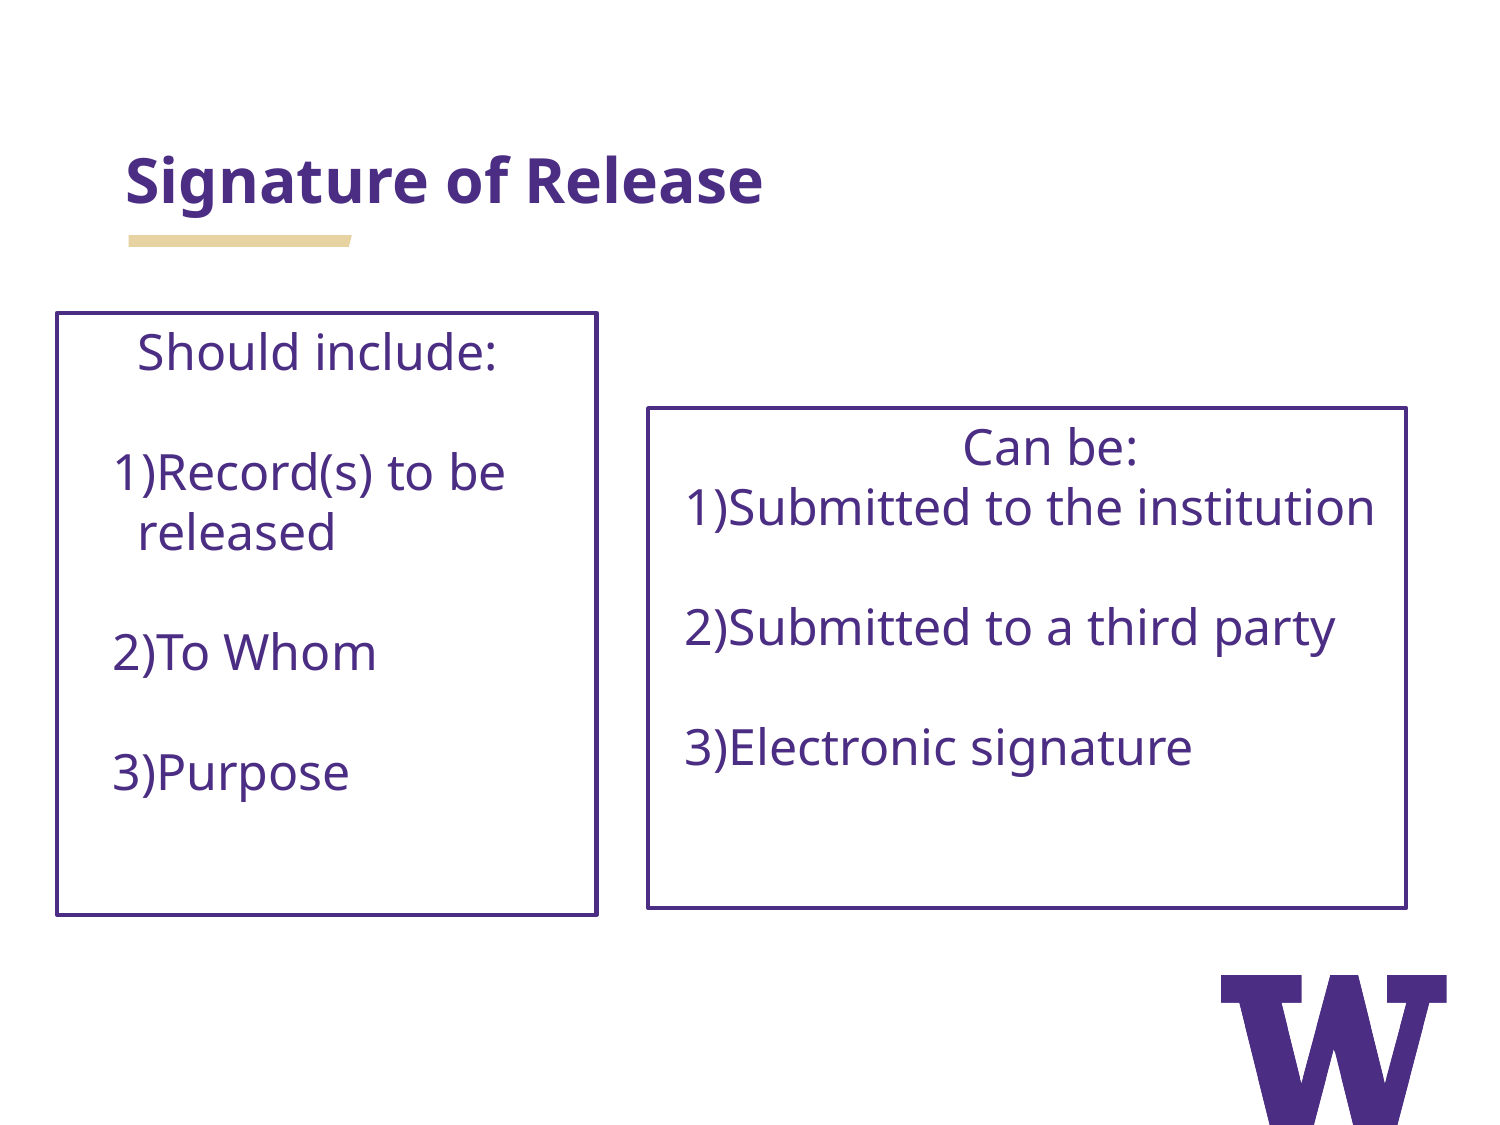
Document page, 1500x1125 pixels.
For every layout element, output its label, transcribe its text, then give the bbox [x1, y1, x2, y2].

picture [128, 235, 352, 247]
text_box Can be: Submitted to the institution Submitted to a third party Electronic signature [648, 408, 1407, 908]
picture [1221, 975, 1447, 1125]
title Signature of Release [110, 60, 1453, 224]
text_box Should include: Record(s) to be released To Whom Purpose [57, 312, 597, 915]
